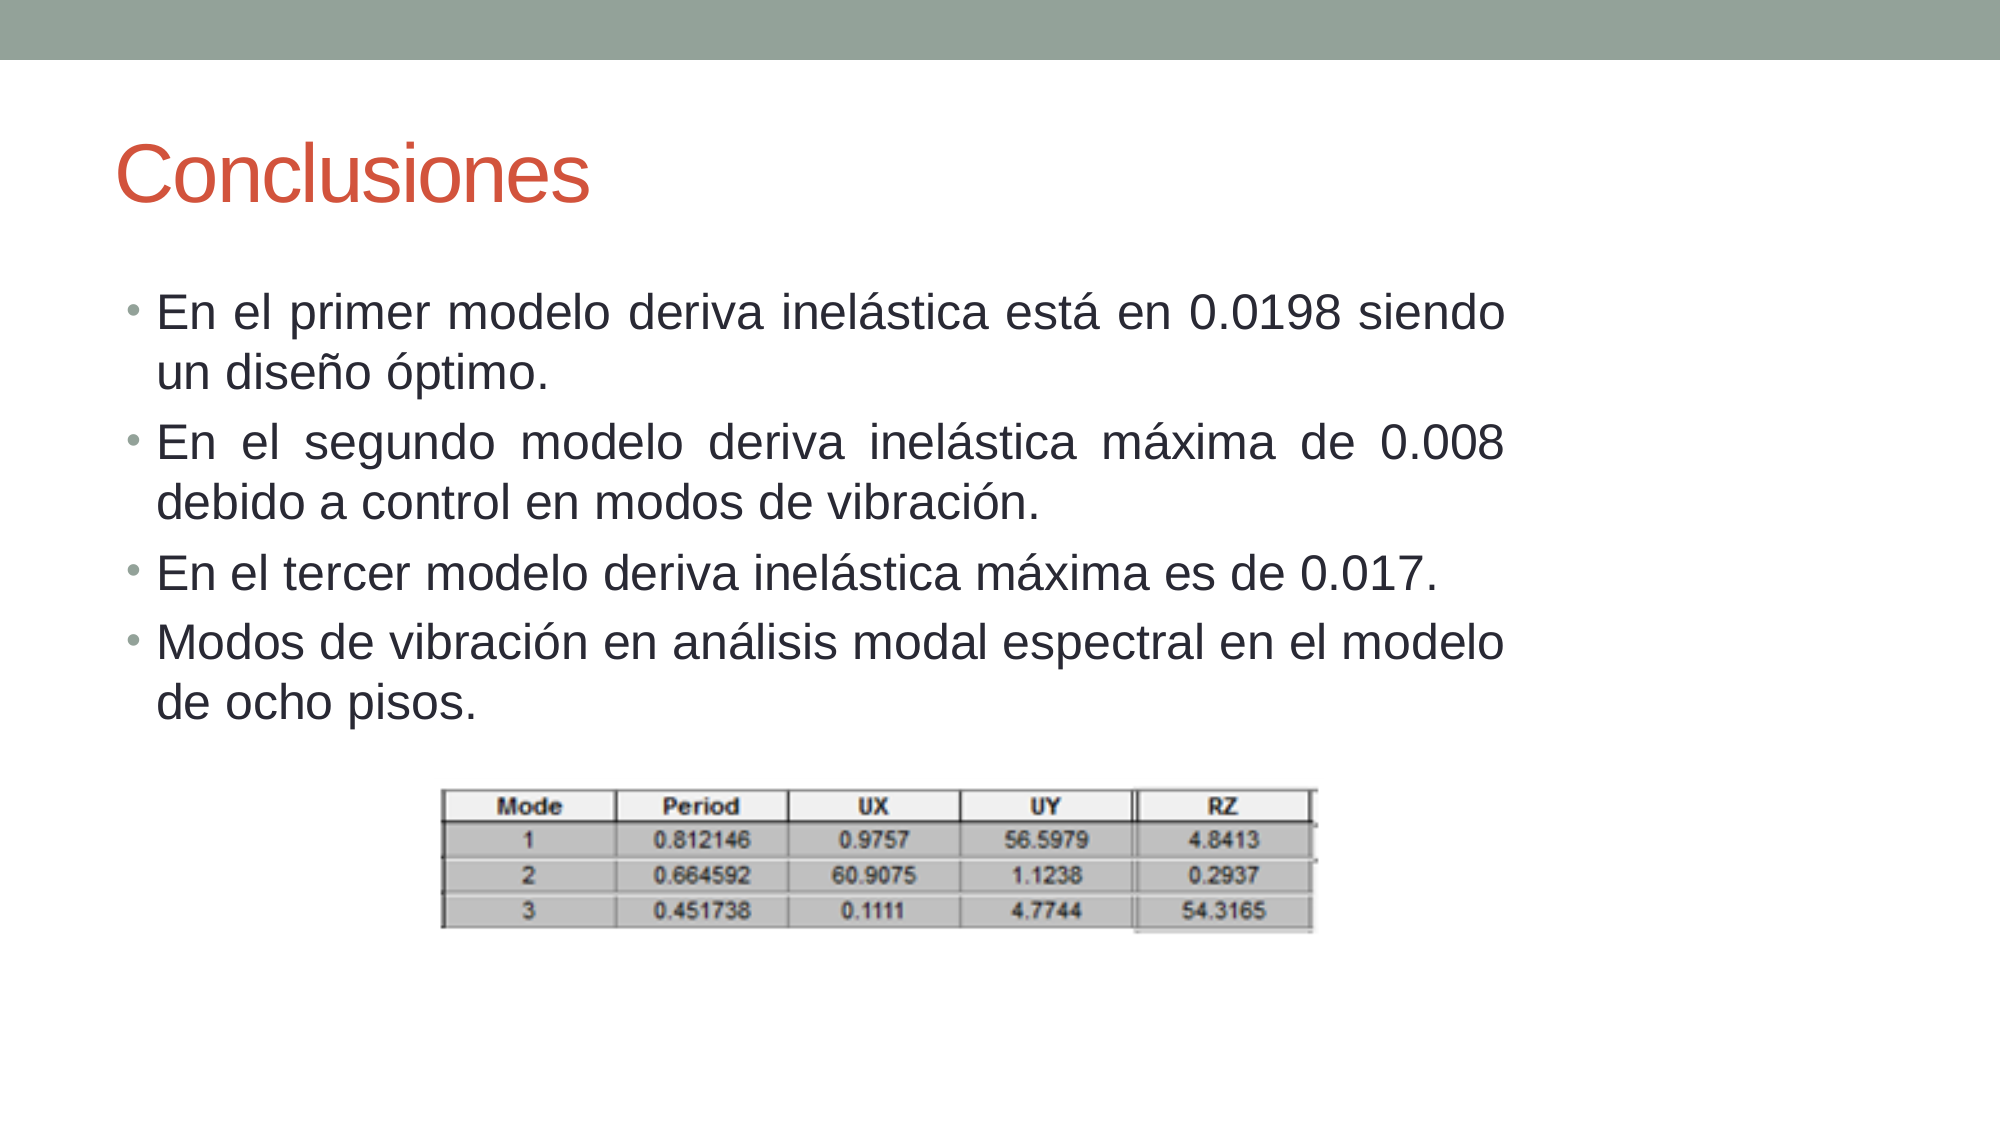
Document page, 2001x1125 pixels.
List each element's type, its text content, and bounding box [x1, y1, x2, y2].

title Conclusiones [99, 87, 1900, 250]
list En el primer modelo deriva inelástica está en 0.0198 siendo un diseño óptimo. En el segundo modelo deriva inelástica máxima de 0.008 debido a control en modos de vibración. En el tercer modelo deriva inelástica máxima es de 0.017. Modos de vibración en análisis modal espectral en el modelo de ocho pisos. [111, 272, 1522, 993]
picture [434, 777, 1324, 942]
